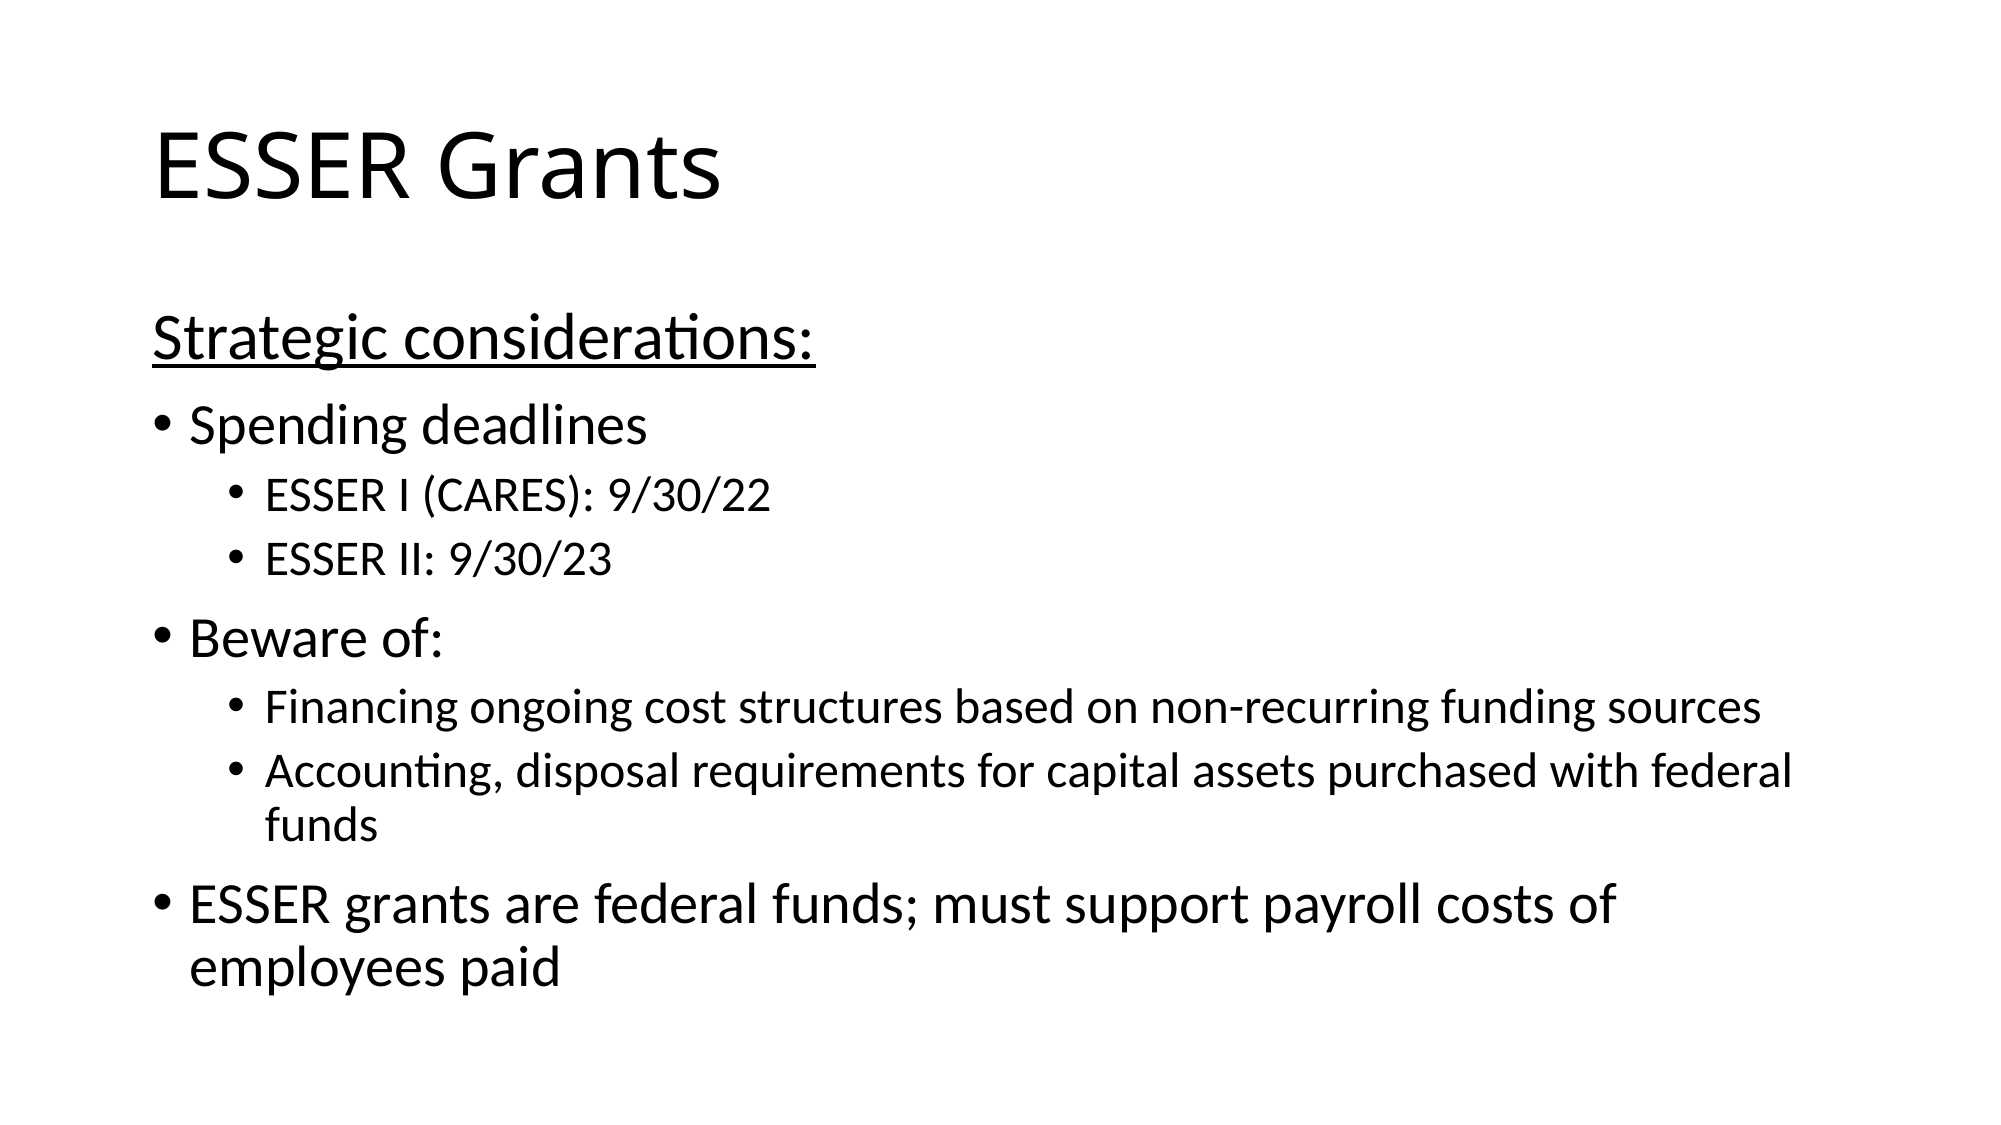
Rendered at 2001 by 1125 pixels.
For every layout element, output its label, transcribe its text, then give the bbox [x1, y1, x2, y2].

list Strategic considerations: Spending deadlines ESSER I (CARES): 9/30/22 ESSER II: 9/30/23 Beware of: Financing ongoing cost structures based on non-recurring funding sources Accounting, disposal requirements for capital assets purchased with federal funds ESSER grants are federal funds; must support payroll costs of employees paid [137, 294, 1863, 1008]
title ESSER Grants [137, 59, 1863, 278]
